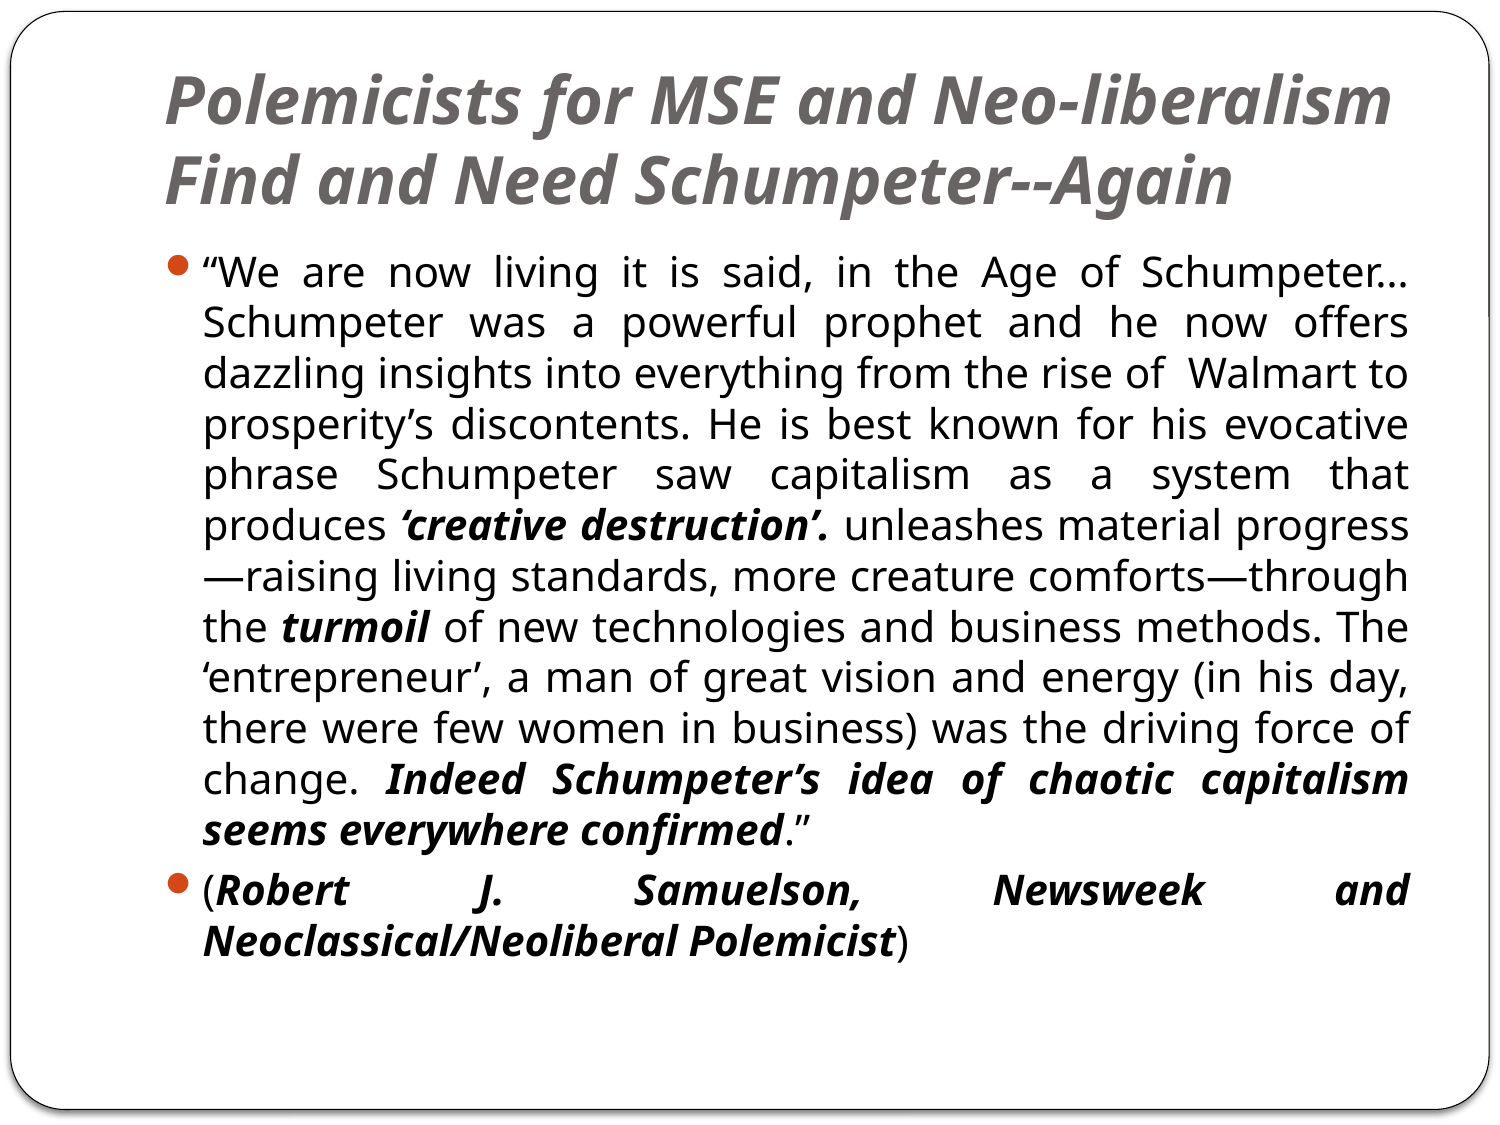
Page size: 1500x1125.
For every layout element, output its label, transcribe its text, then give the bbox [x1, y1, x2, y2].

list “We are now living it is said, in the Age of Schumpeter…Schumpeter was a powerful prophet and he now offers dazzling insights into everything from the rise of Walmart to prosperity’s discontents. He is best known for his evocative phrase Schumpeter saw capitalism as a system that produces ‘creative destruction’. unleashes material progress—raising living standards, more creature comforts—through the turmoil of new technologies and business methods. The ‘entrepreneur’, a man of great vision and energy (in his day, there were few women in business) was the driving force of change. Indeed Schumpeter’s idea of chaotic capitalism seems everywhere confirmed.” (Robert J. Samuelson, Newsweek and Neoclassical/Neoliberal Polemicist) [150, 237, 1425, 988]
title Polemicists for MSE and Neo-liberalism Find and Need Schumpeter--Again [150, 45, 1425, 233]
